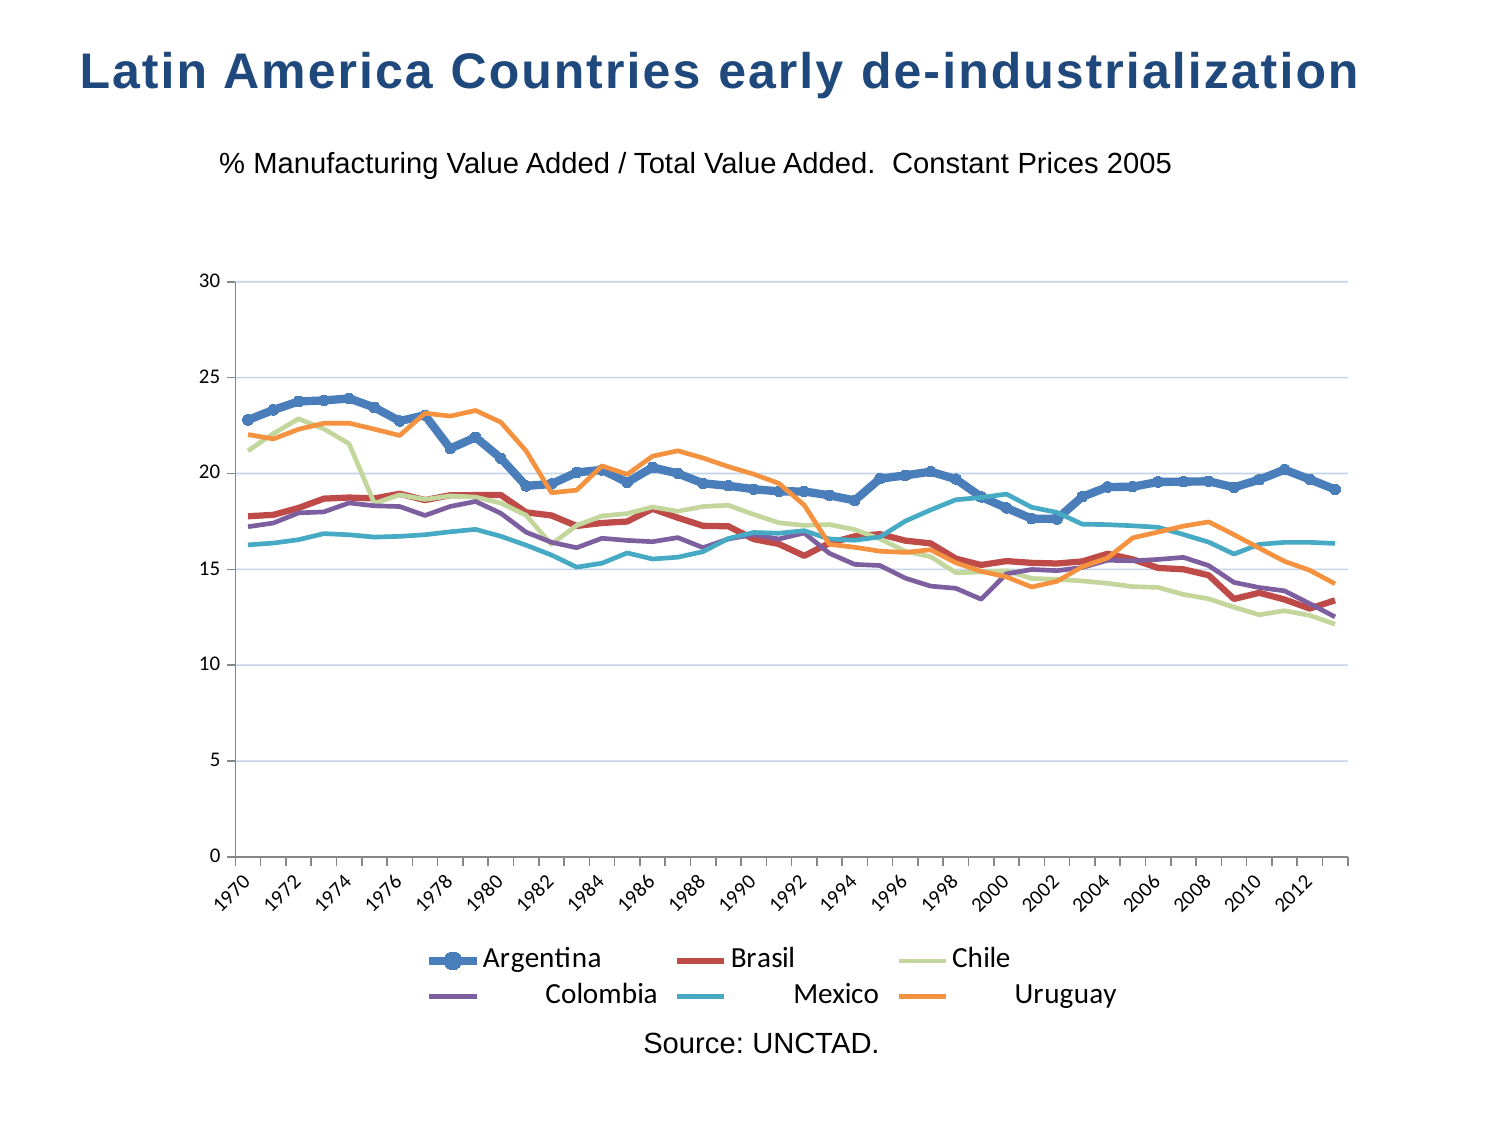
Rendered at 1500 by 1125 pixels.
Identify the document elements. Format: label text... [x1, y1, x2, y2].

text_box % Manufacturing Value Added / Total Value Added. Constant Prices 2005 [204, 137, 1249, 187]
text_box Latin America Countries early de-industrialization [64, 31, 1447, 106]
chart [159, 259, 1389, 1018]
text_box Source: UNCTAD. [395, 1027, 1128, 1068]
